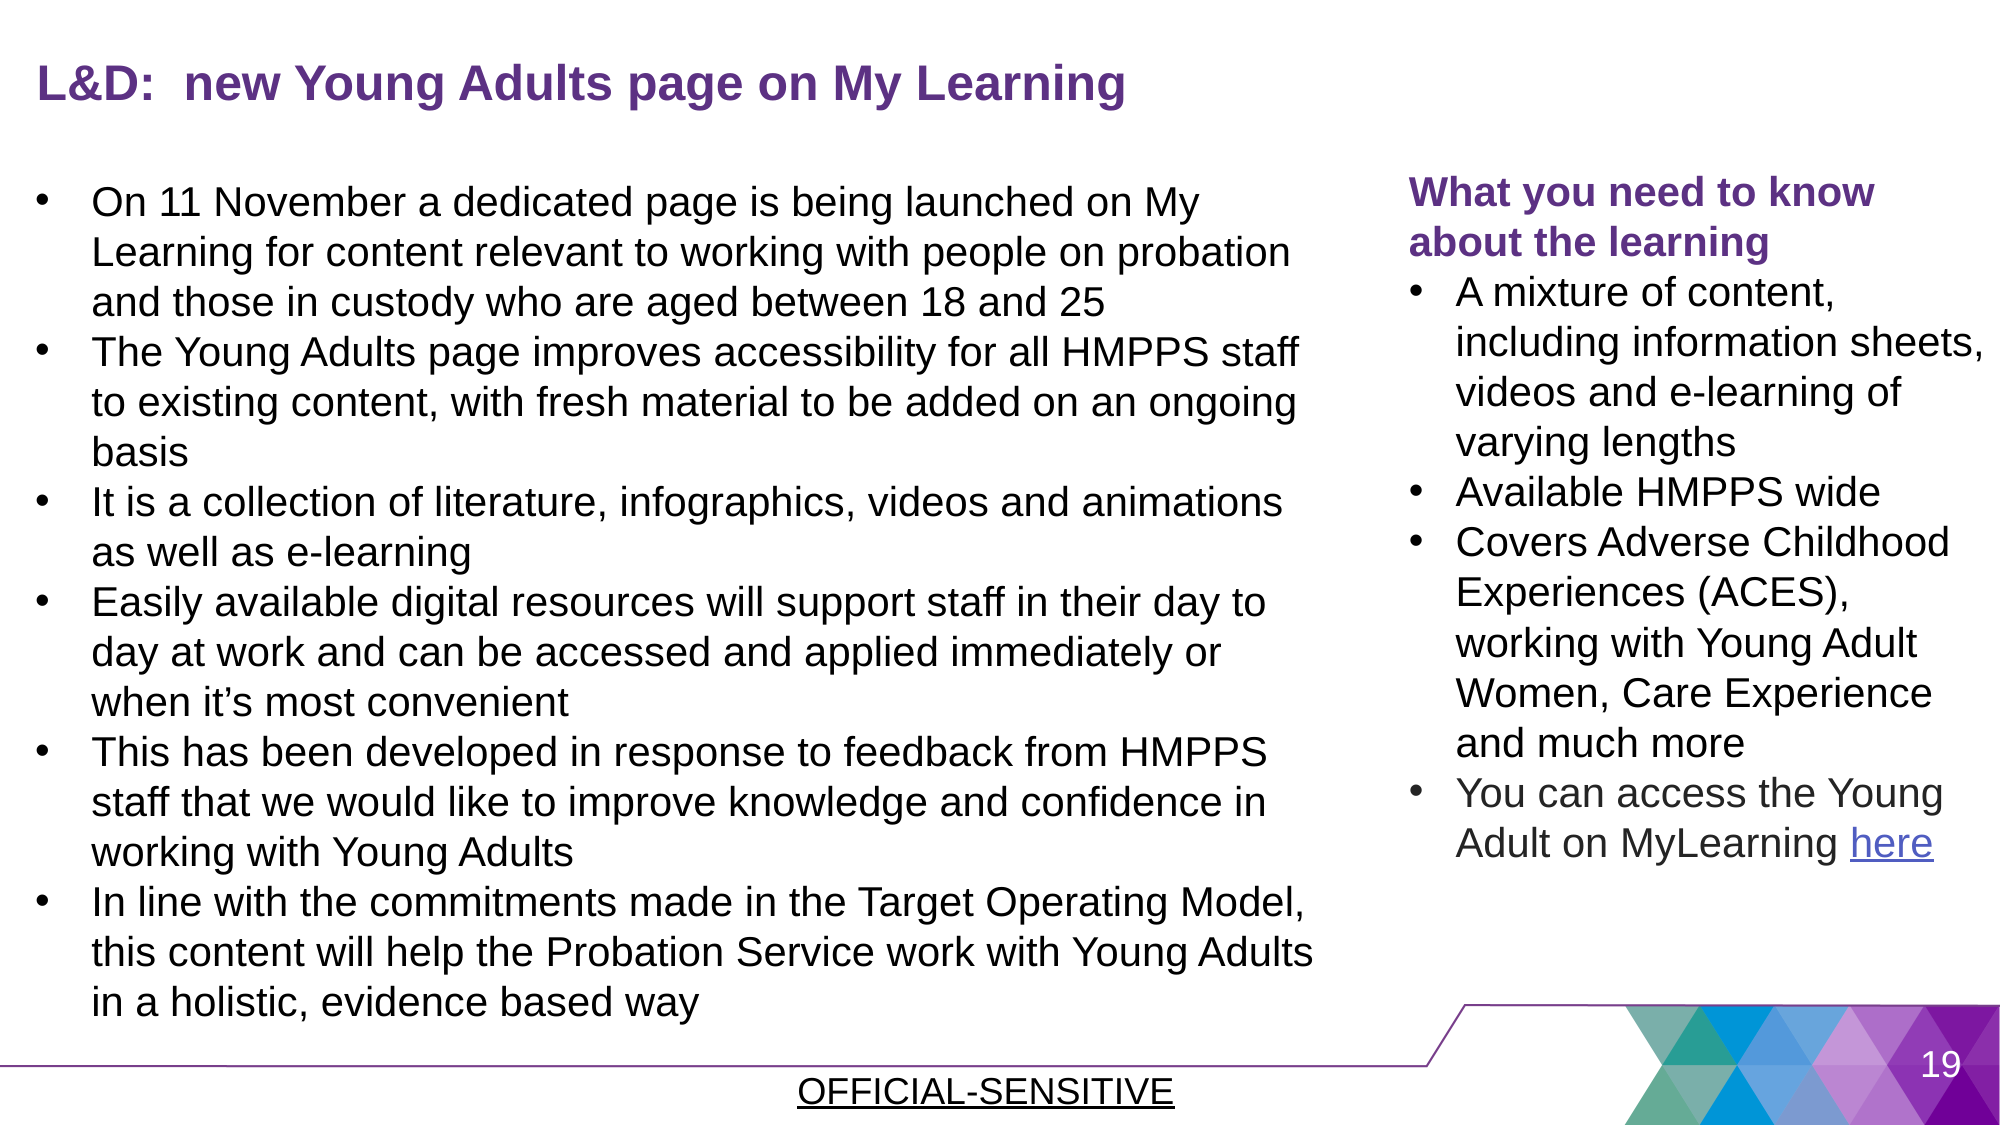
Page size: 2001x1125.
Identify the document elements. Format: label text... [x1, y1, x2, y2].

title L&D: new Young Adults page on My Learning [36, 32, 1800, 136]
picture [0, 0, 2000, 1125]
text_box On 11 November a dedicated page is being launched on My Learning for content relevant to working with people on probation and those in custody who are aged between 18 and 25 The Young Adults page improves accessibility for all HMPPS staff to existing content, with fresh material to be added on an ongoing basis It is a collection of literature, infographics, videos and animations as well as e-learning Easily available digital resources will support staff in their day to day at work and can be accessed and applied immediately or when it’s most convenient This has been developed in response to feedback from HMPPS staff that we would like to improve knowledge and confidence in working with Young Adults In line with the commitments made in the Target Operating Model, this content will help the Probation Service work with Young Adults in a holistic, evidence based way [20, 167, 1346, 1033]
text_box What you need to know about the learning A mixture of content, including information sheets, videos and e-learning of varying lengths Available HMPPS wide Covers Adverse Childhood Experiences (ACES), working with Young Adult Women, Care Experience and much more You can access the Young Adult on MyLearning here [1393, 157, 2000, 873]
slide_number 19 [1902, 1032, 1980, 1093]
